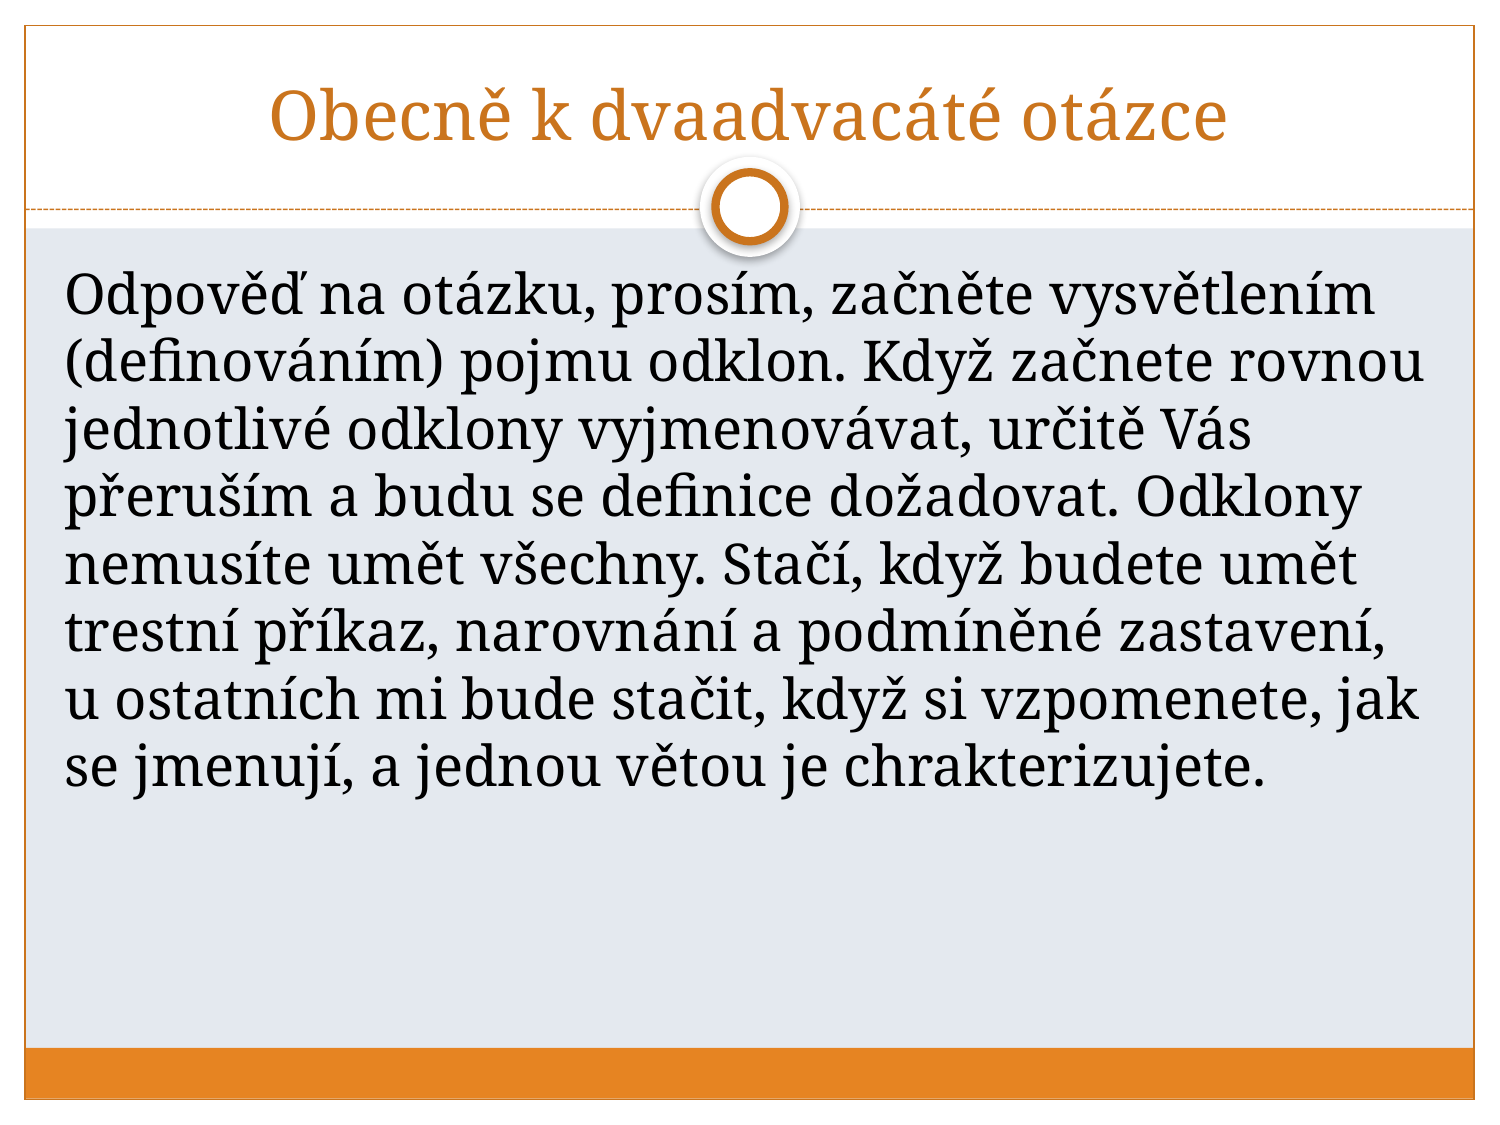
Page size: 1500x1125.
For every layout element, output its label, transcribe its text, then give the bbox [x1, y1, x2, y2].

title Obecně k dvaadvacáté otázce [49, 37, 1450, 162]
list Odpověď na otázku, prosím, začněte vysvětlením (definováním) pojmu odklon. Když začnete rovnou jednotlivé odklony vyjmenovávat, určitě Vás přeruším a budu se definice dožadovat. Odklony nemusíte umět všechny. Stačí, když budete umět trestní příkaz, narovnání a podmíněné zastavení, u ostatních mi bude stačit, když si vzpomenete, jak se jmenují, a jednou větou je chrakterizujete. [49, 250, 1445, 1001]
